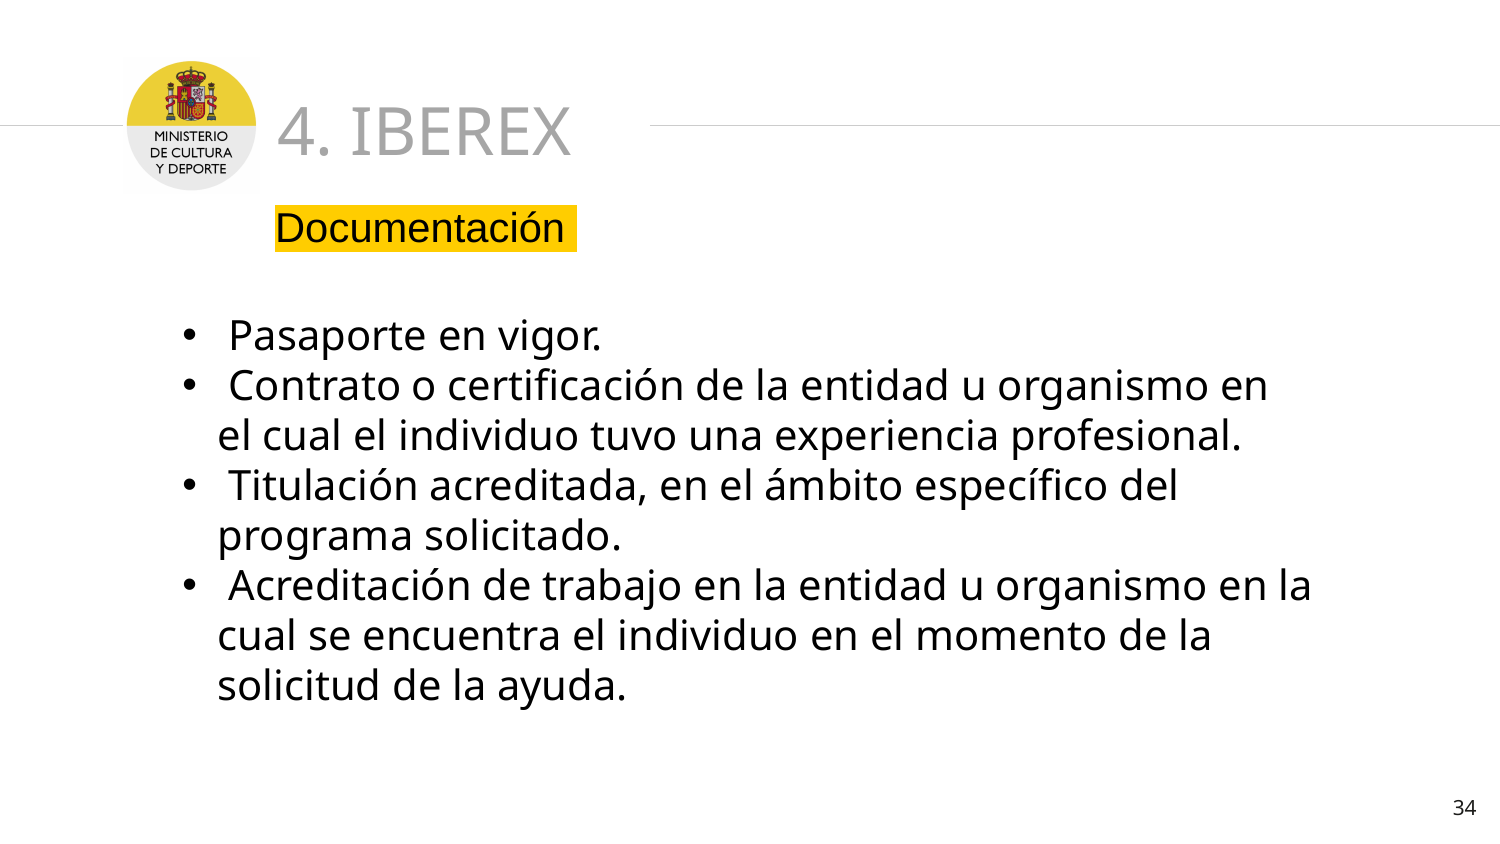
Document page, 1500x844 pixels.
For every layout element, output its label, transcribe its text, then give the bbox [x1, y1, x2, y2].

slide_number 34 [1401, 779, 1492, 844]
title 4. IBEREX [262, 33, 1500, 224]
picture [123, 56, 261, 194]
text_box Documentación [259, 215, 1428, 287]
text_box Pasaporte en vigor. Contrato o certificación de la entidad u organismo en el cual el individuo tuvo una experiencia profesional. Titulación acreditada, en el ámbito específico del programa solicitado. Acreditación de trabajo en la entidad u organismo en la cual se encuentra el individuo en el momento de la solicitud de la ayuda. [167, 293, 1330, 844]
